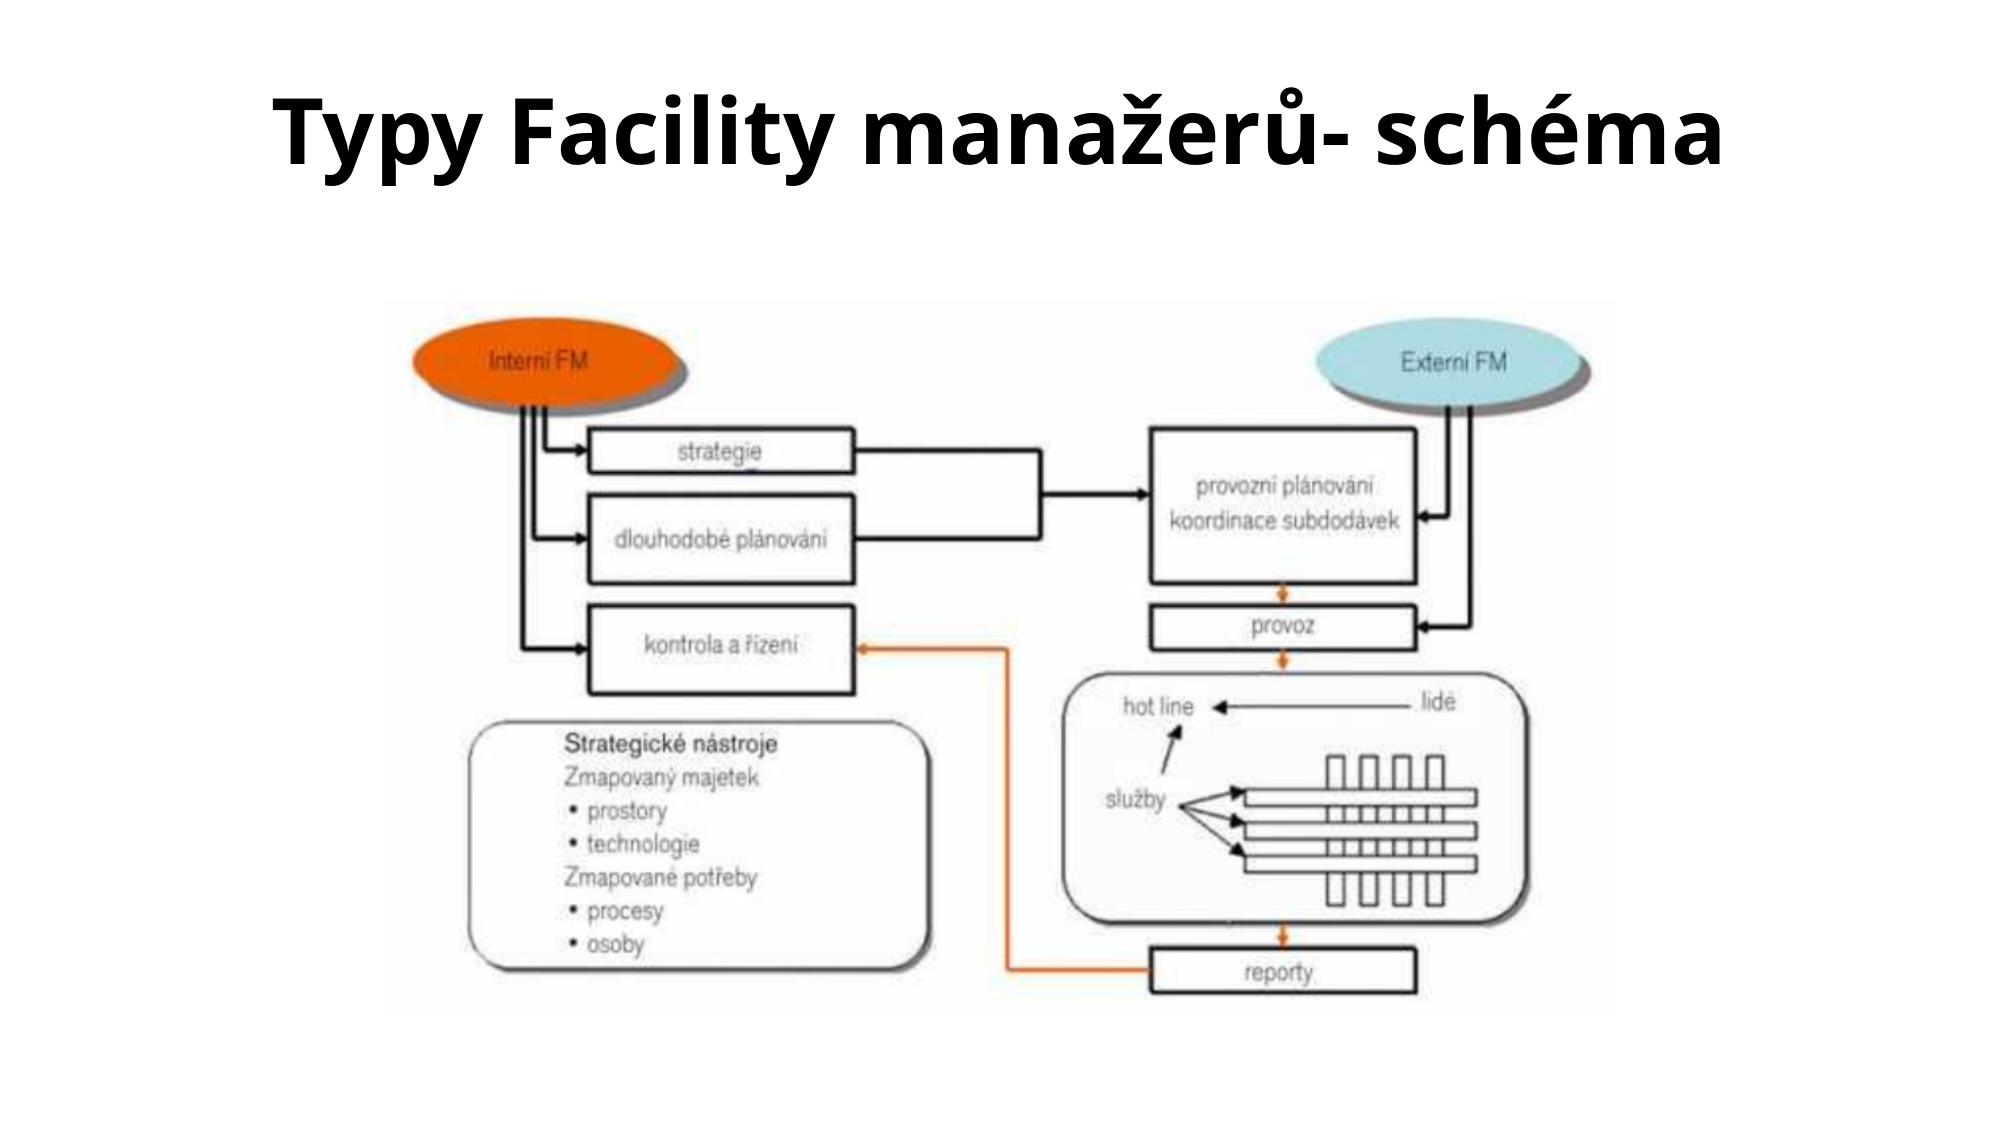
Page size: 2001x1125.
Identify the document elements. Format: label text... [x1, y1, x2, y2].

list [384, 299, 1616, 1014]
title Typy Facility manažerů- schéma [137, 59, 1863, 278]
